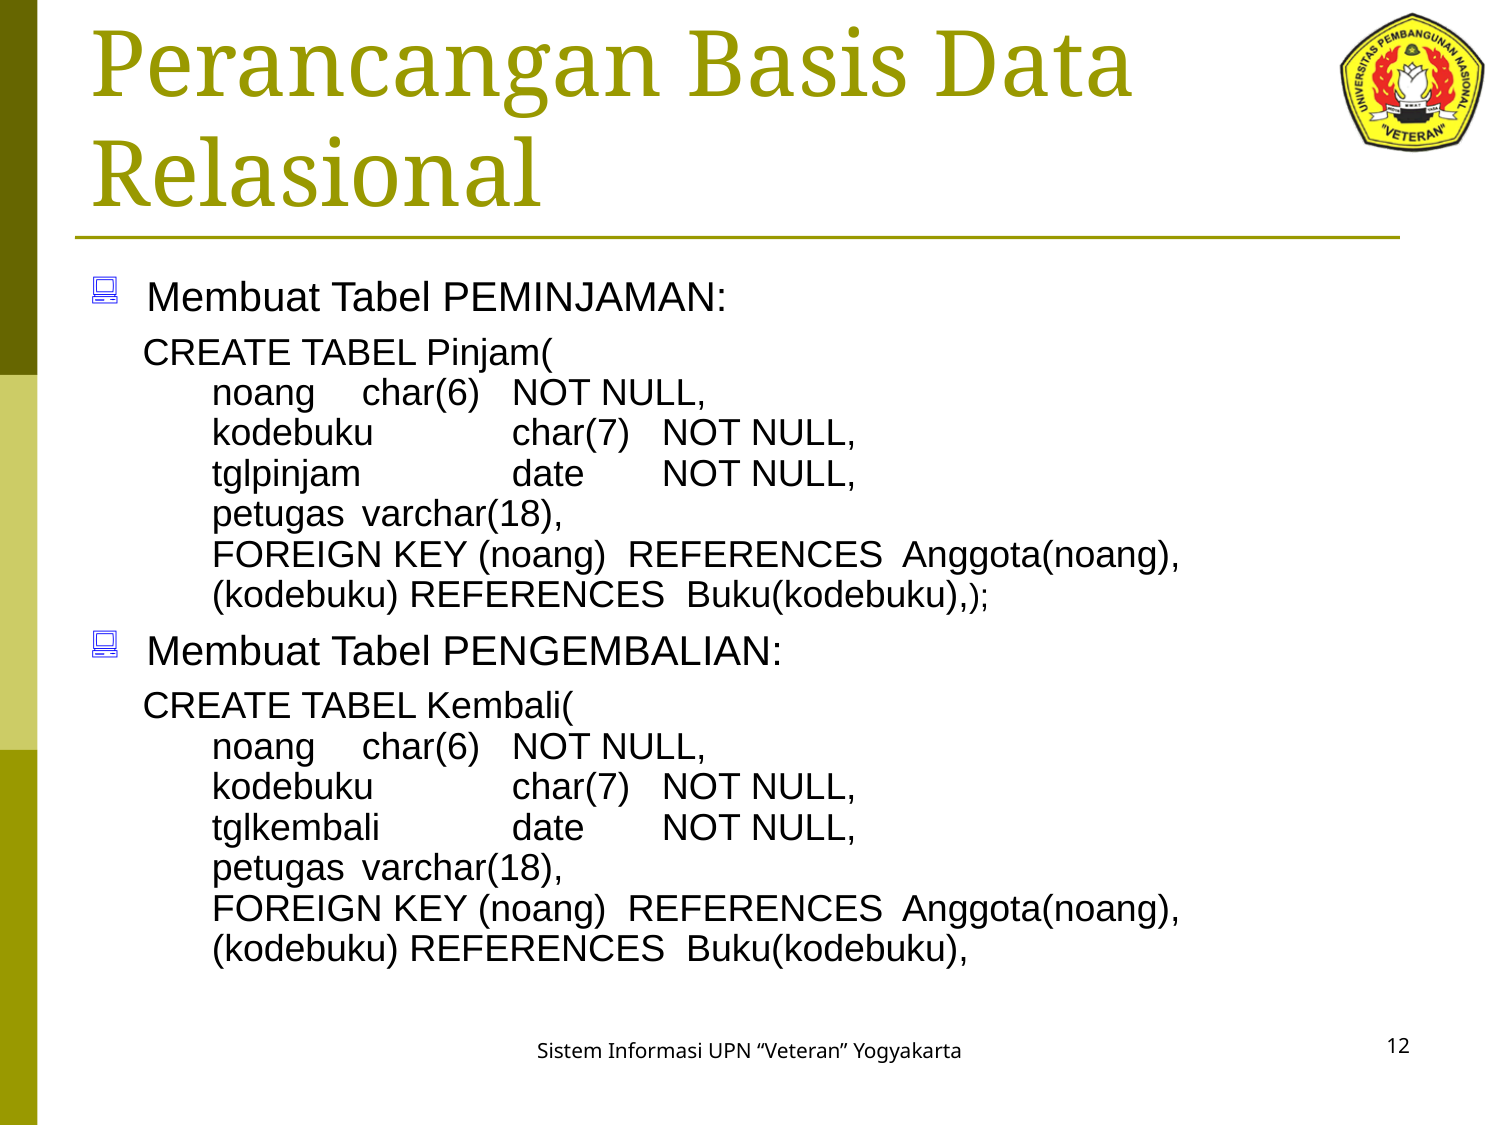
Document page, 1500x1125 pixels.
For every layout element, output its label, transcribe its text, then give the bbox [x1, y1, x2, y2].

slide_number 12 [1074, 1024, 1426, 1101]
title Perancangan Basis Data Relasional [74, 45, 1426, 233]
list Membuat Tabel PEMINJAMAN: CREATE TABEL Pinjam( noang char(6) NOT NULL, kodebuku char(7) NOT NULL, tglpinjam date NOT NULL, petugas varchar(18), FOREIGN KEY (noang) REFERENCES Anggota(noang), (kodebuku) REFERENCES Buku(kodebuku),); Membuat Tabel PENGEMBALIAN: CREATE TABEL Kembali( noang char(6) NOT NULL, kodebuku char(7) NOT NULL, tglkembali date NOT NULL, petugas varchar(18), FOREIGN KEY (noang) REFERENCES Anggota(noang), (kodebuku) REFERENCES Buku(kodebuku), [74, 262, 1426, 1006]
picture [1337, 11, 1488, 154]
